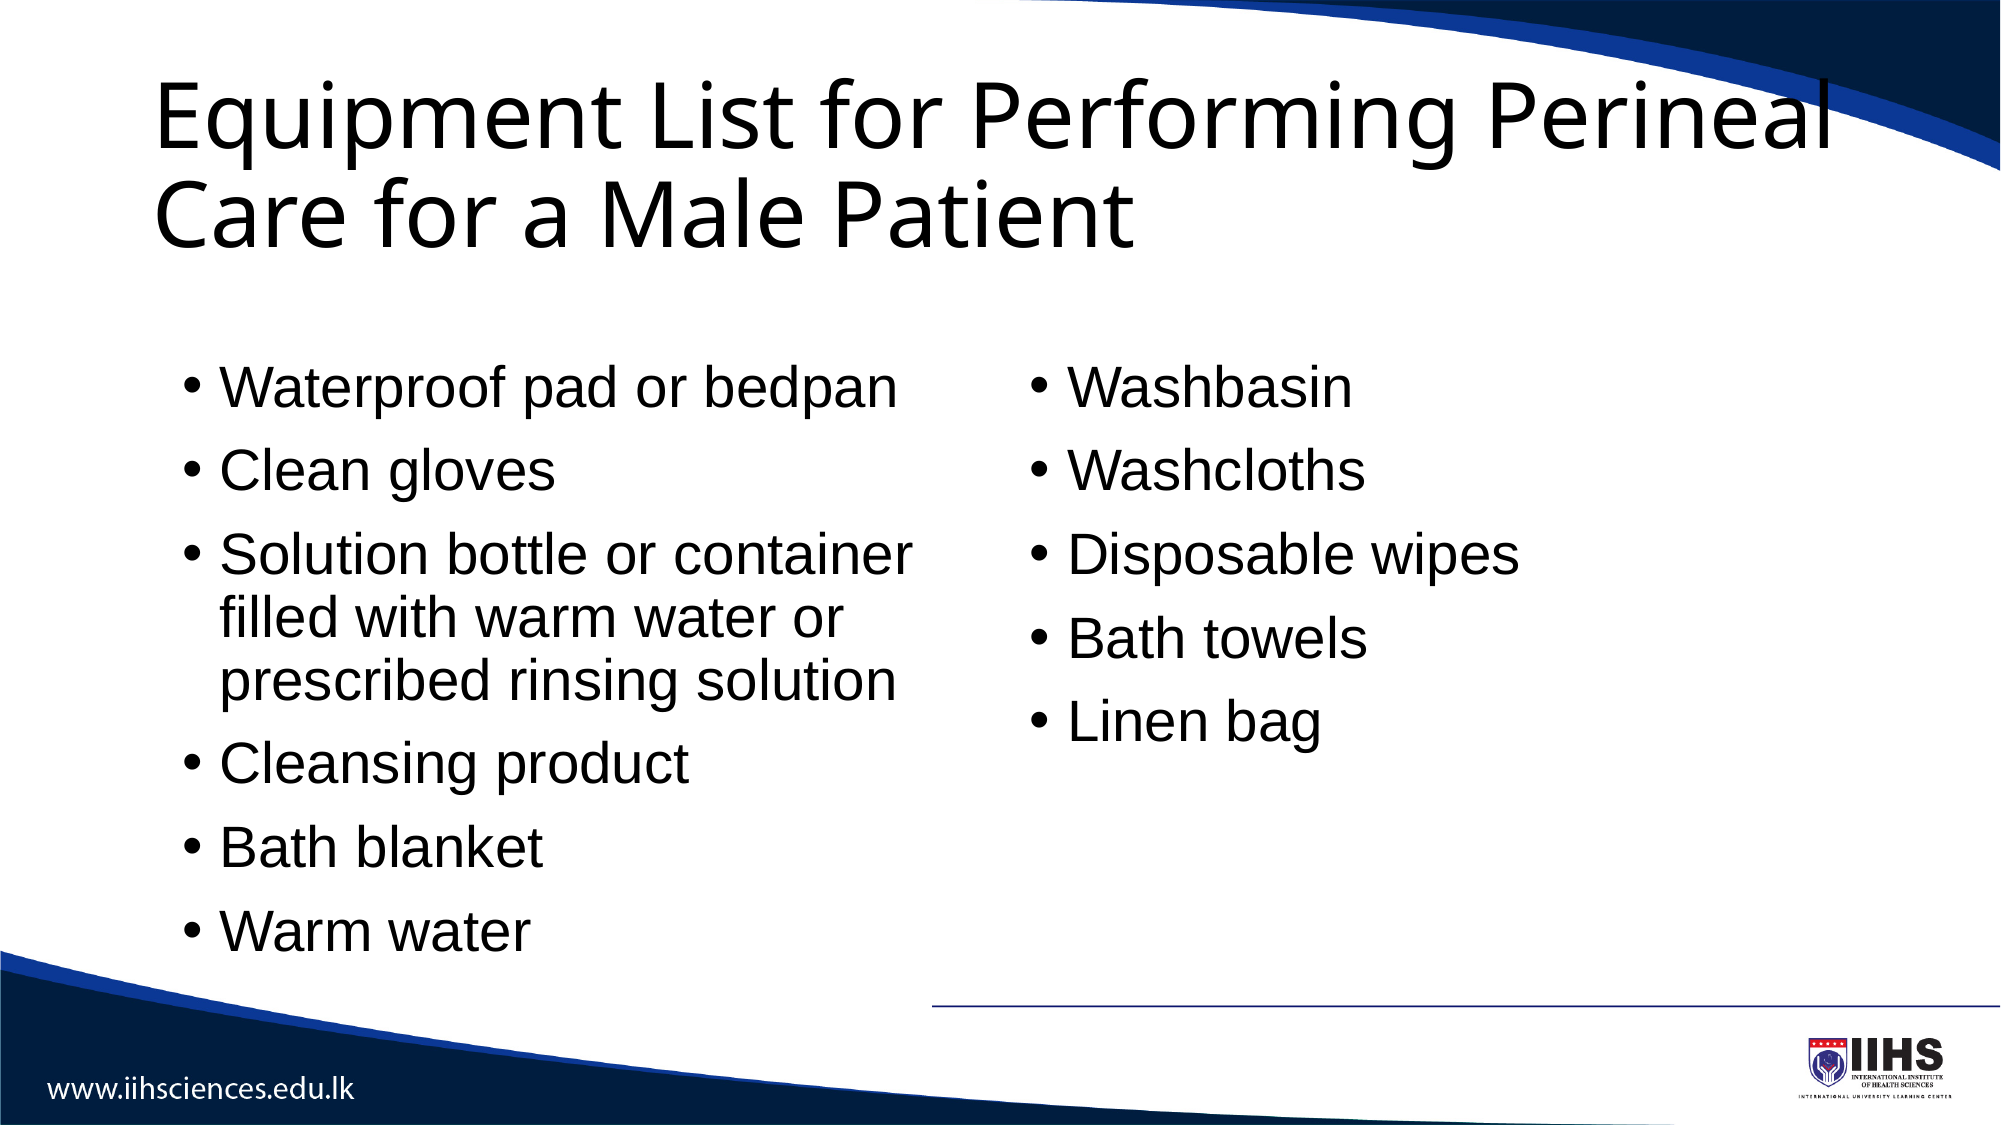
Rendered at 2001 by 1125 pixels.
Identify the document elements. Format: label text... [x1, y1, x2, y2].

list Waterproof pad or bedpan Clean gloves Solution bottle or container filled with warm water or prescribed rinsing solution Cleansing product Bath blanket Warm water Washbasin Washcloths Disposable wipes Bath towels Linen bag [167, 349, 1893, 1064]
picture [0, 0, 2001, 1125]
title Equipment List for Performing Perineal Care for a Male Patient [137, 59, 1863, 278]
